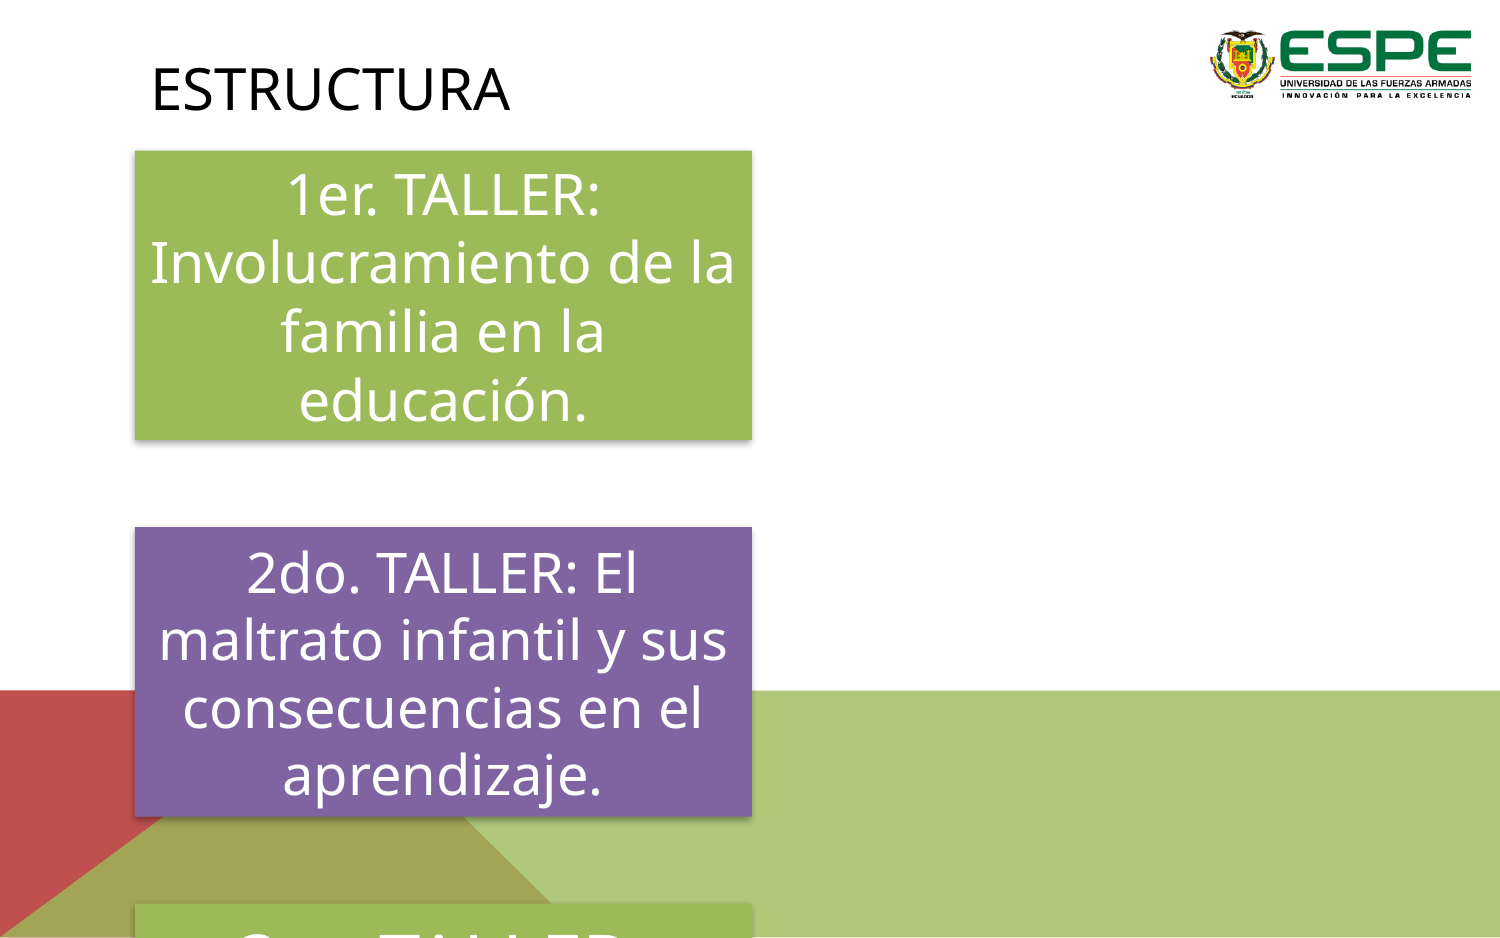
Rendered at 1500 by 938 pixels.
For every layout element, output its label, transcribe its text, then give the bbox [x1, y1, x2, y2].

title ESTRUCTURA [135, 50, 1369, 125]
picture [1210, 30, 1471, 99]
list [134, 150, 1369, 847]
